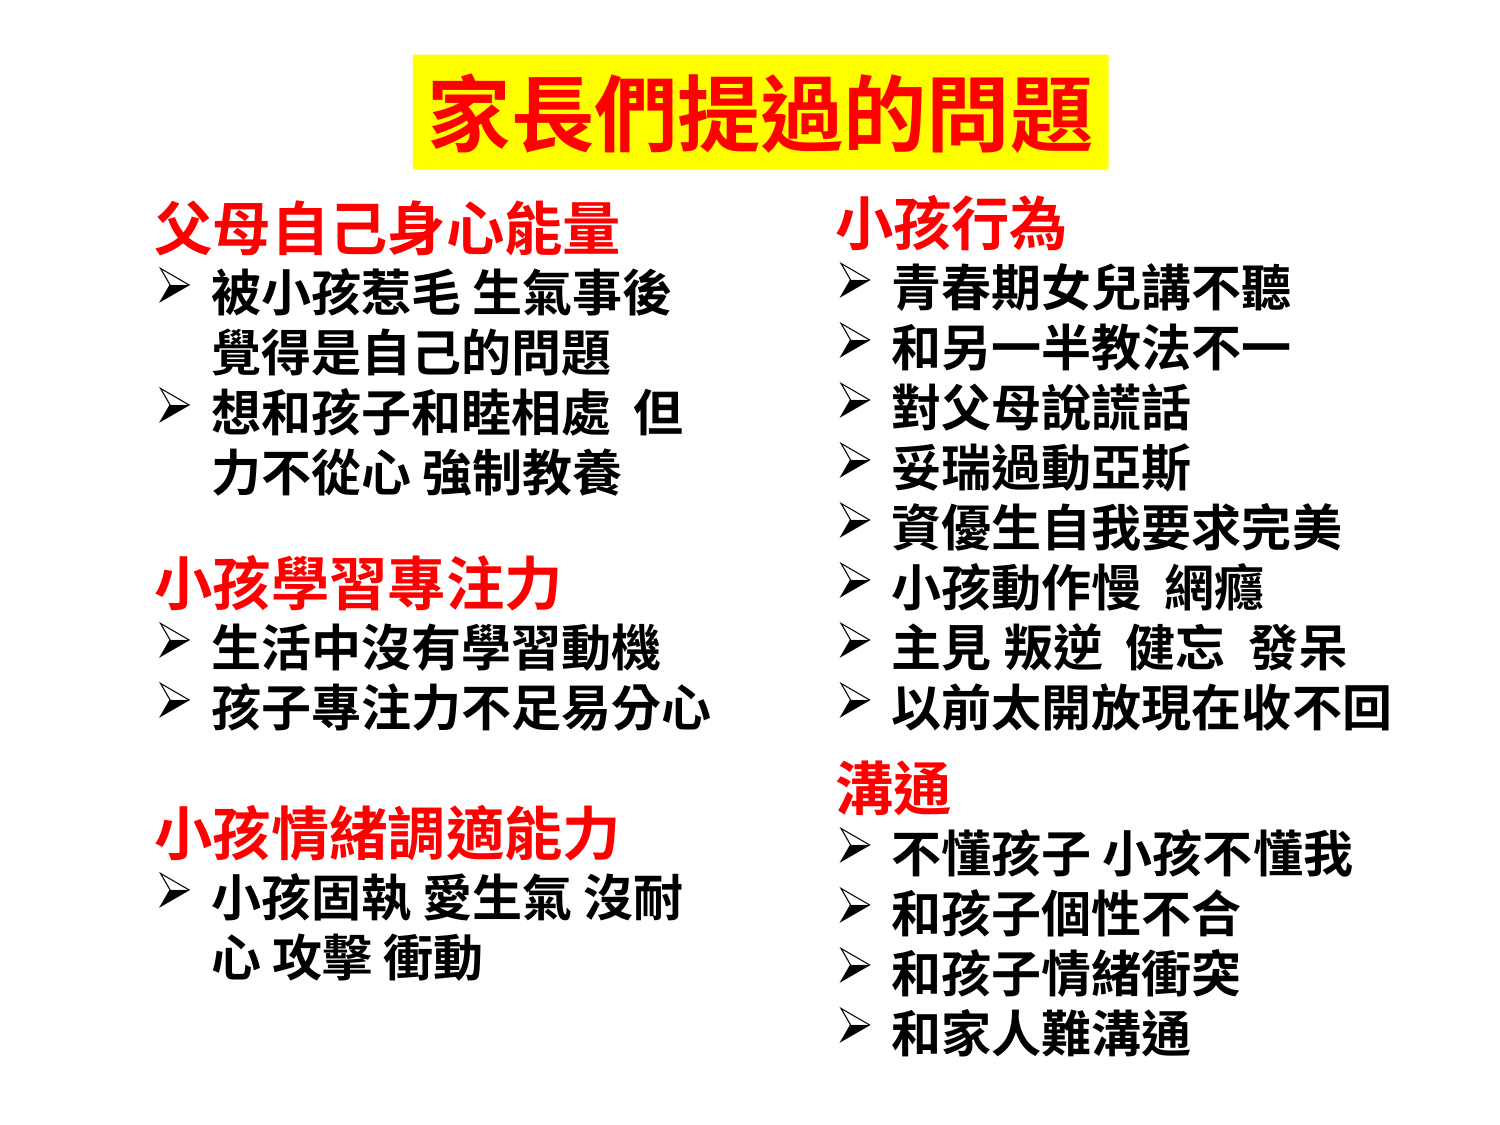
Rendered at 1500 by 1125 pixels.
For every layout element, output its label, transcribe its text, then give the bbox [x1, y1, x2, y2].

text_box 父母自己身心能量 被小孩惹毛 生氣事後覺得是自己的問題 想和孩子和睦相處 但力不從心 強制教養 小孩學習專注力 生活中沒有學習動機 孩子專注力不足易分心 小孩情緒調適能力 小孩固執 愛生氣 沒耐心 攻擊 衝動 [140, 184, 734, 995]
text_box 溝通 不懂孩子 小孩不懂我 和孩子個性不合 和孩子情緒衝突 和家人難溝通 [820, 744, 1414, 1125]
text_box 家長們提過的問題 [412, 54, 1109, 170]
text_box 小孩行為 青春期女兒講不聽 和另一半教法不一 對父母說謊話 妥瑞過動亞斯 資優生自我要求完美 小孩動作慢 網癮 主見 叛逆 健忘 發呆 以前太開放現在收不回 [820, 179, 1495, 744]
